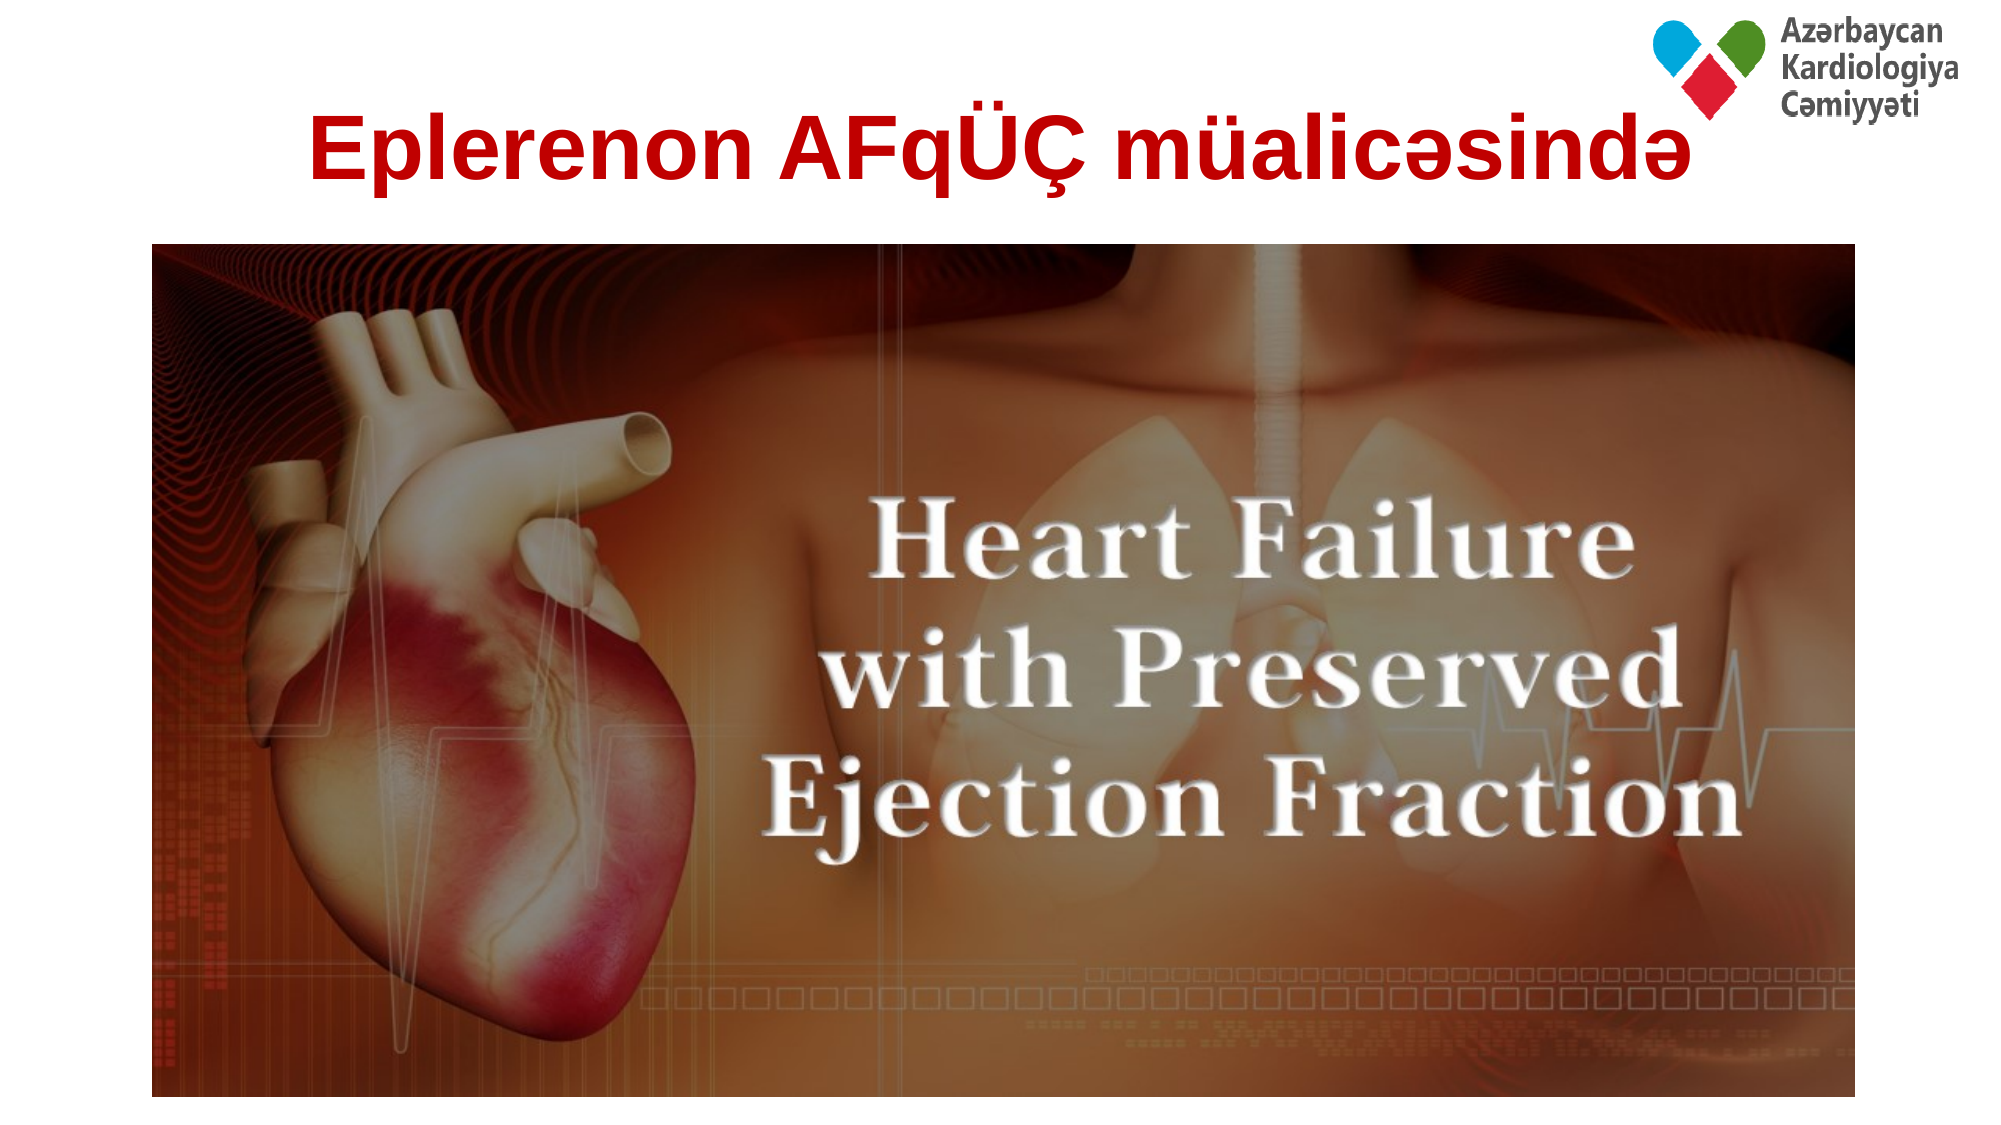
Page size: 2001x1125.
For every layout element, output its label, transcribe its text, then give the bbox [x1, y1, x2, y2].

title Eplerenon AFqÜÇ müalicəsində [292, 93, 2000, 223]
picture [1652, 16, 1958, 125]
picture [152, 244, 1855, 1098]
